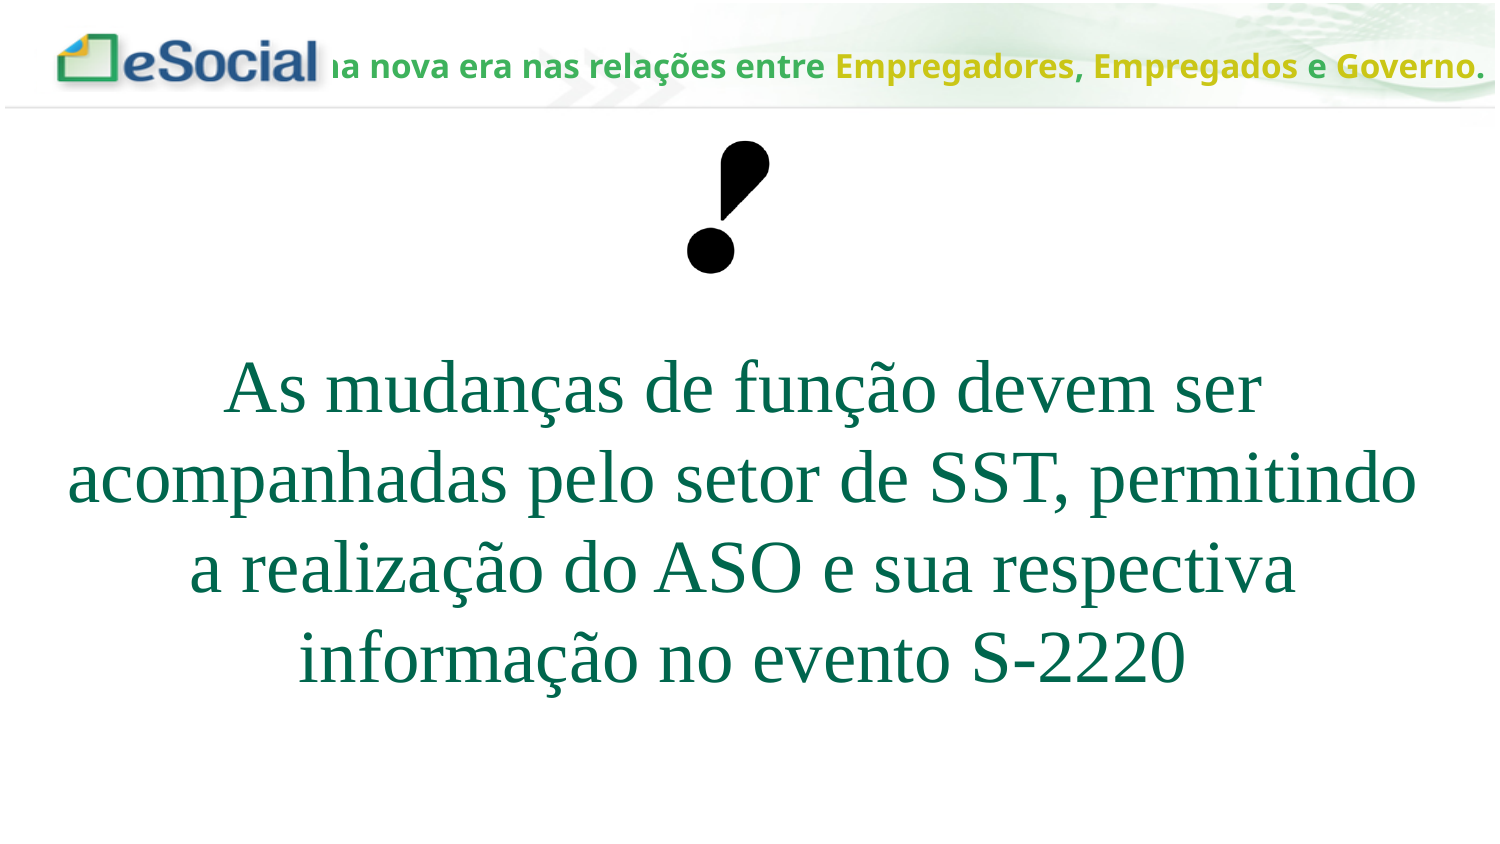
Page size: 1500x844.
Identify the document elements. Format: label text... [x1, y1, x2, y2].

picture [5, 3, 1495, 841]
list As mudanças de função devem ser acompanhadas pelo setor de SST, permitindo a realização do ASO e sua respectiva informação no evento S-2220 [52, 270, 1436, 765]
